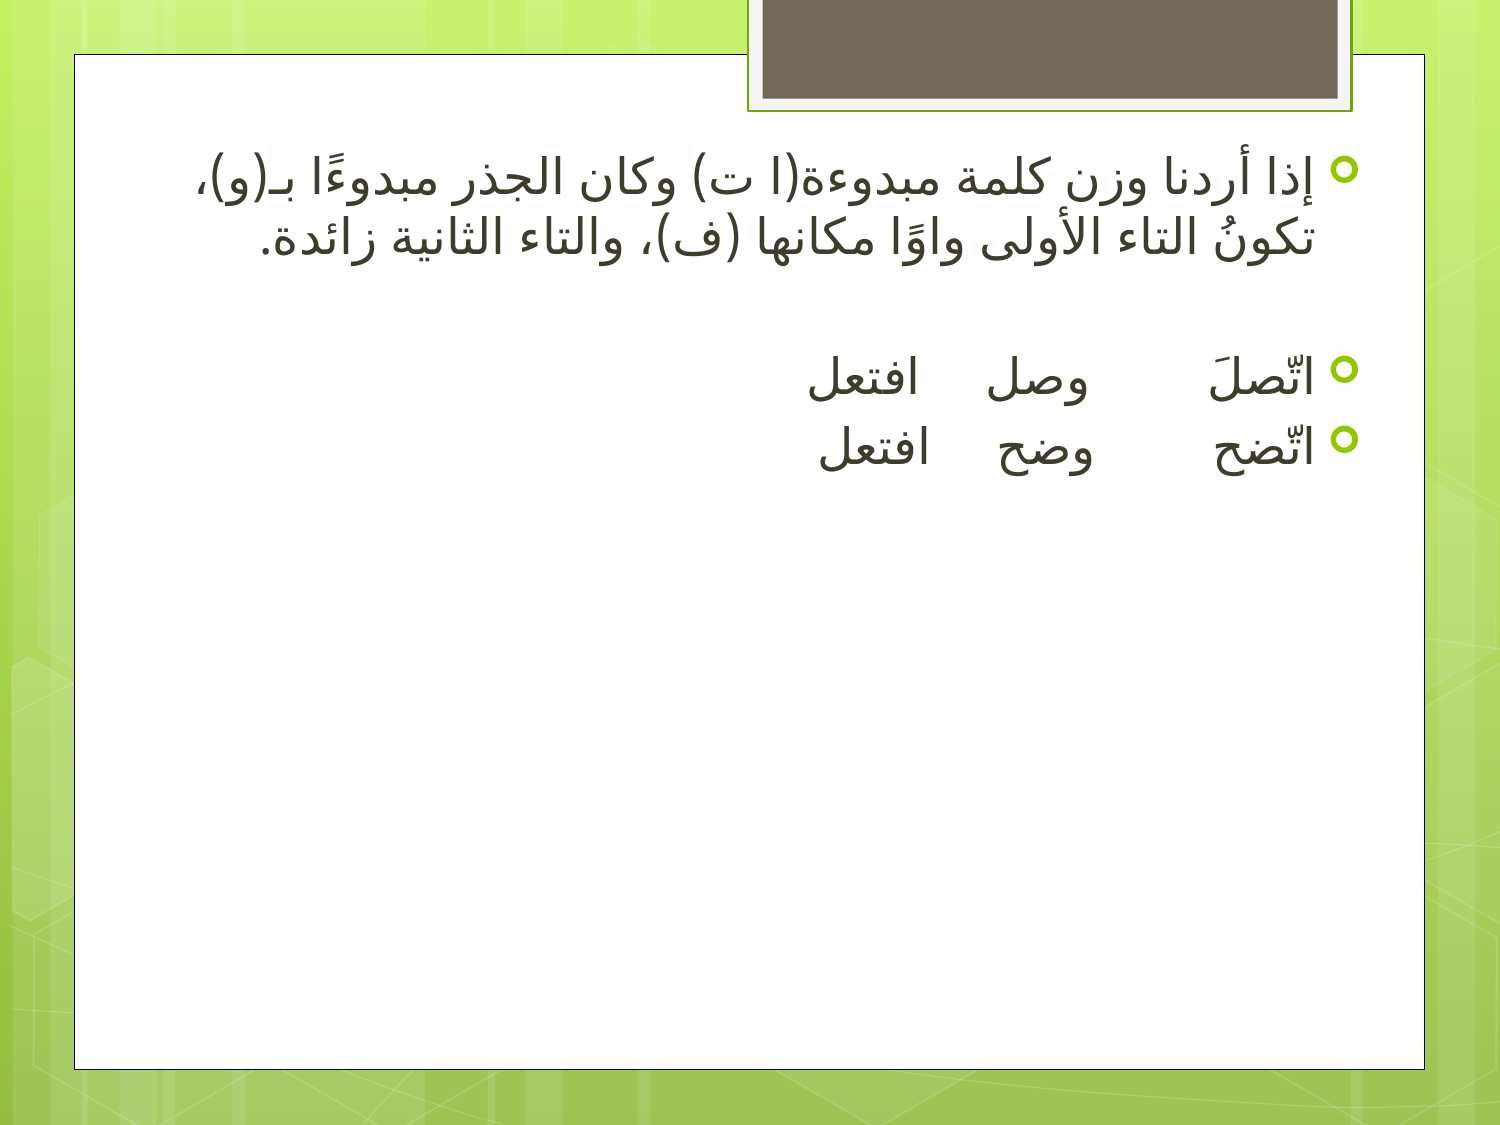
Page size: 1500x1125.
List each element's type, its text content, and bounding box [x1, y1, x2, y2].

list إذا أردنا وزن كلمة مبدوءة(ا ت) وكان الجذر مبدوءًا بـ(و)، تكونُ التاء الأولى واوًا مكانها (ف)، والتاء الثانية زائدة. اتّصلَ وصل افتعل اتّضح وضح افتعل [123, 137, 1388, 1012]
